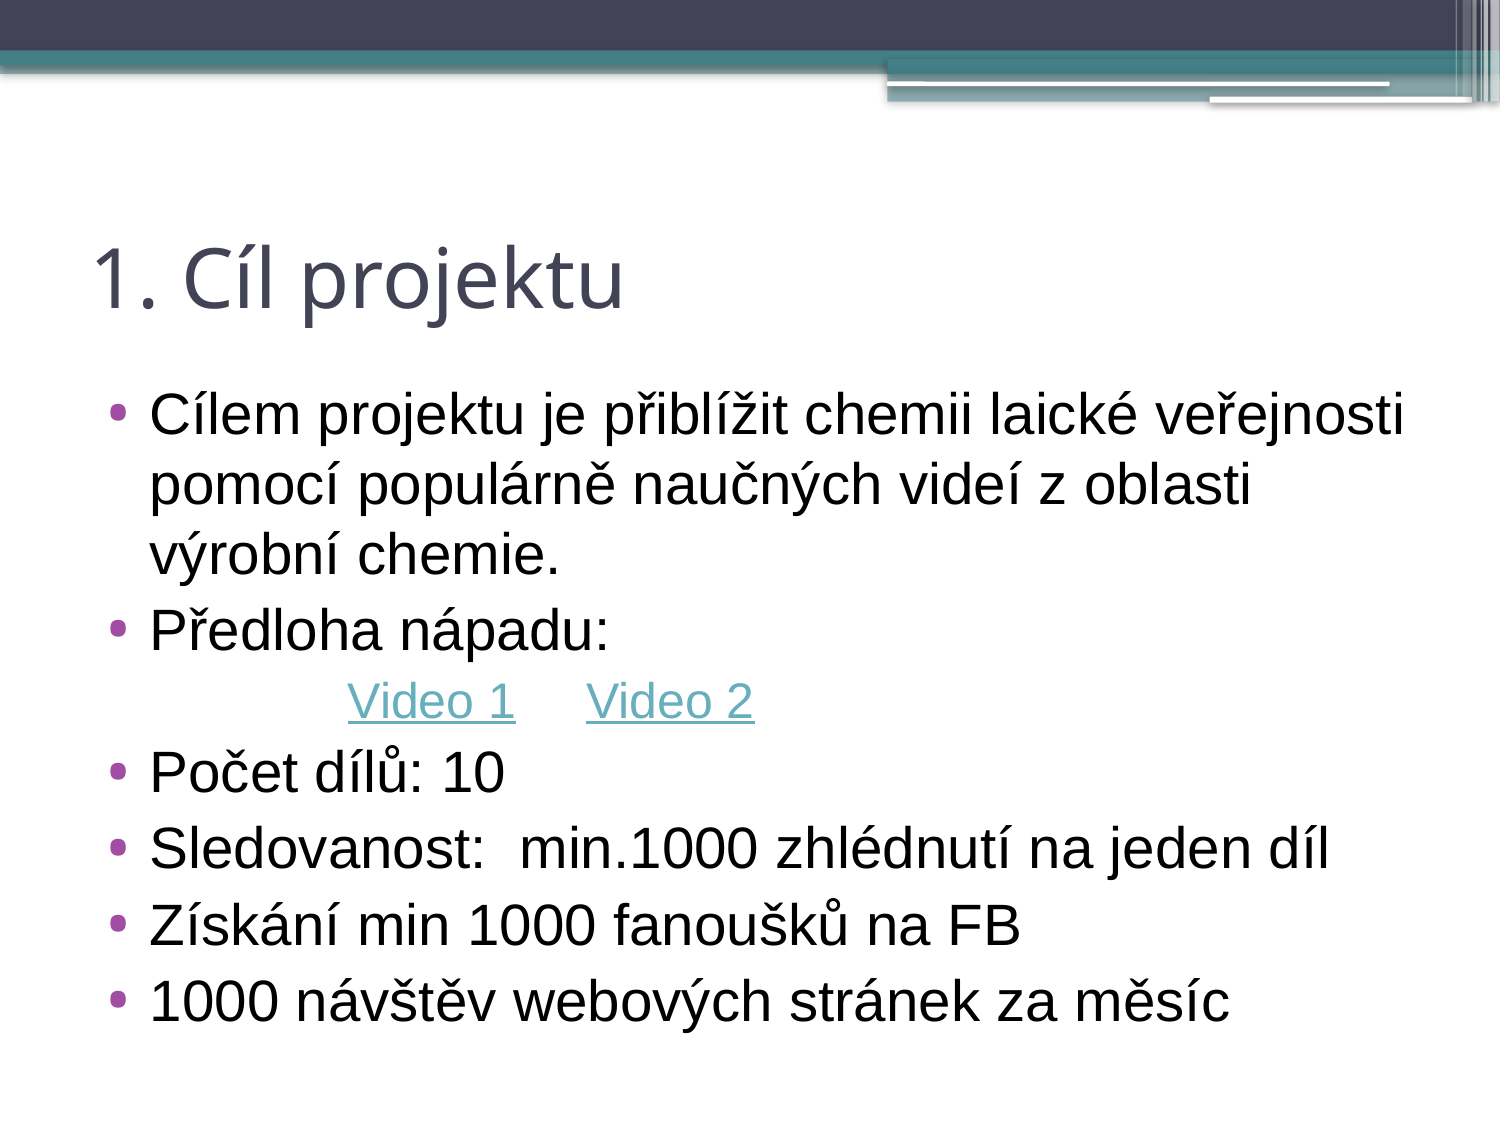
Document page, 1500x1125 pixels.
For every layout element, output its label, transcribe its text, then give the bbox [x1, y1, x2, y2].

title 1. Cíl projektu [75, 187, 1425, 363]
list Cílem projektu je přiblížit chemii laické veřejnosti pomocí populárně naučných videí z oblasti výrobní chemie. Předloha nápadu: Video 1 Video 2 Počet dílů: 10 Sledovanost: min.1000 zhlédnutí na jeden díl Získání min 1000 fanoušků na FB 1000 návštěv webových stránek za měsíc [75, 368, 1425, 1079]
